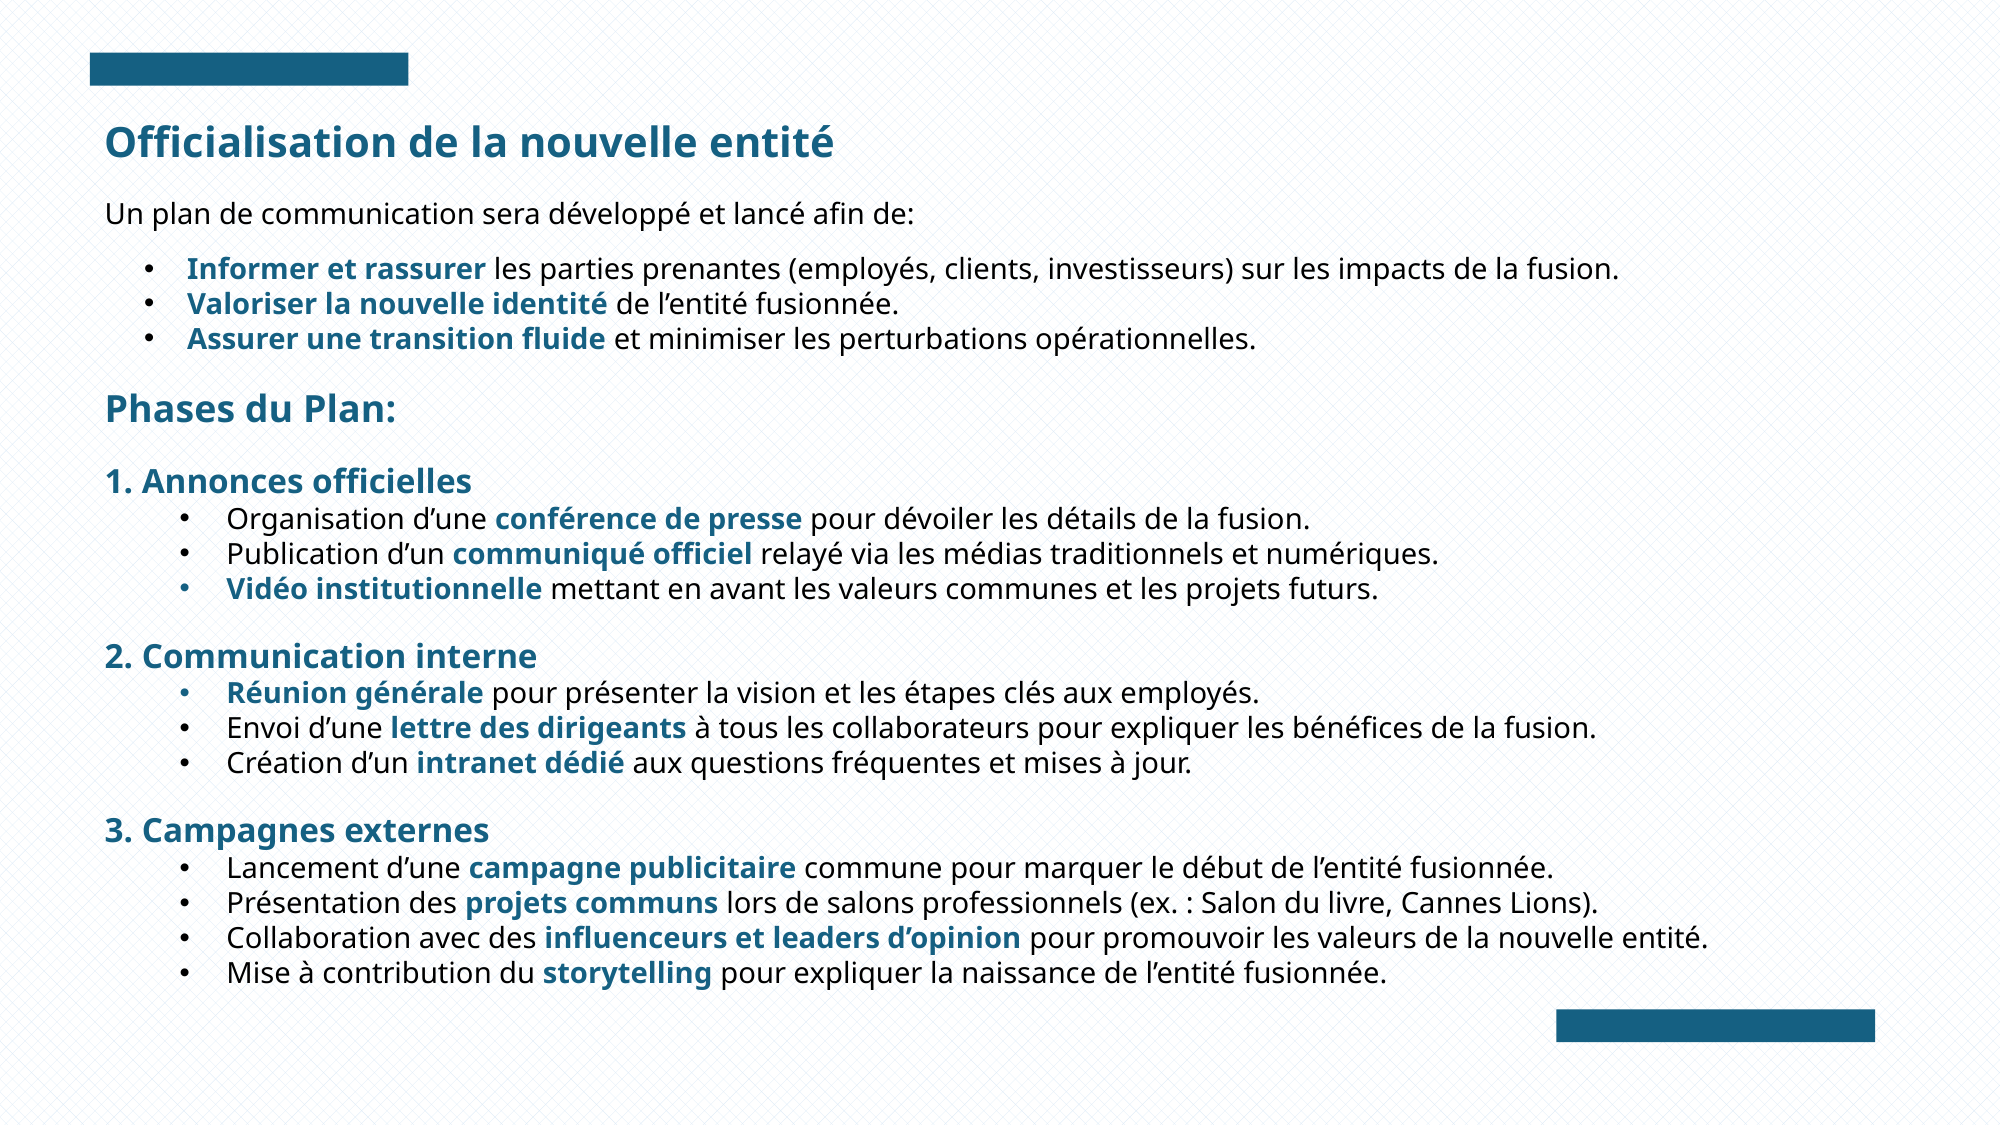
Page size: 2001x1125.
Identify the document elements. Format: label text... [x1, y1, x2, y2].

text_box [88, 51, 410, 87]
text_box [1555, 1008, 1877, 1044]
text_box Officialisation de la nouvelle entité Un plan de communication sera développé et lancé afin de: Informer et rassurer les parties prenantes (employés, clients, investisseurs) sur les impacts de la fusion. Valoriser la nouvelle identité de l’entité fusionnée. Assurer une transition fluide et minimiser les perturbations opérationnelles. Phases du Plan: 1. Annonces officielles Organisation d’une conférence de presse pour dévoiler les détails de la fusion. Publication d’un communiqué officiel relayé via les médias traditionnels et numériques. Vidéo institutionnelle mettant en avant les valeurs communes et les projets futurs. 2. Communication interne Réunion générale pour présenter la vision et les étapes clés aux employés. Envoi d’une lettre des dirigeants à tous les collaborateurs pour expliquer les bénéfices de la fusion. Création d’un intranet dédié aux questions fréquentes et mises à jour. 3. Campagnes externes Lancement d’une campagne publicitaire commune pour marquer le début de l’entité fusionnée. Présentation des projets communs lors de salons professionnels (ex. : Salon du livre, Cannes Lions). Collaboration avec des influenceurs et leaders d’opinion pour promouvoir les valeurs de la nouvelle entité. Mise à contribution du storytelling pour expliquer la naissance de l’entité fusionnée. [89, 108, 1961, 1027]
